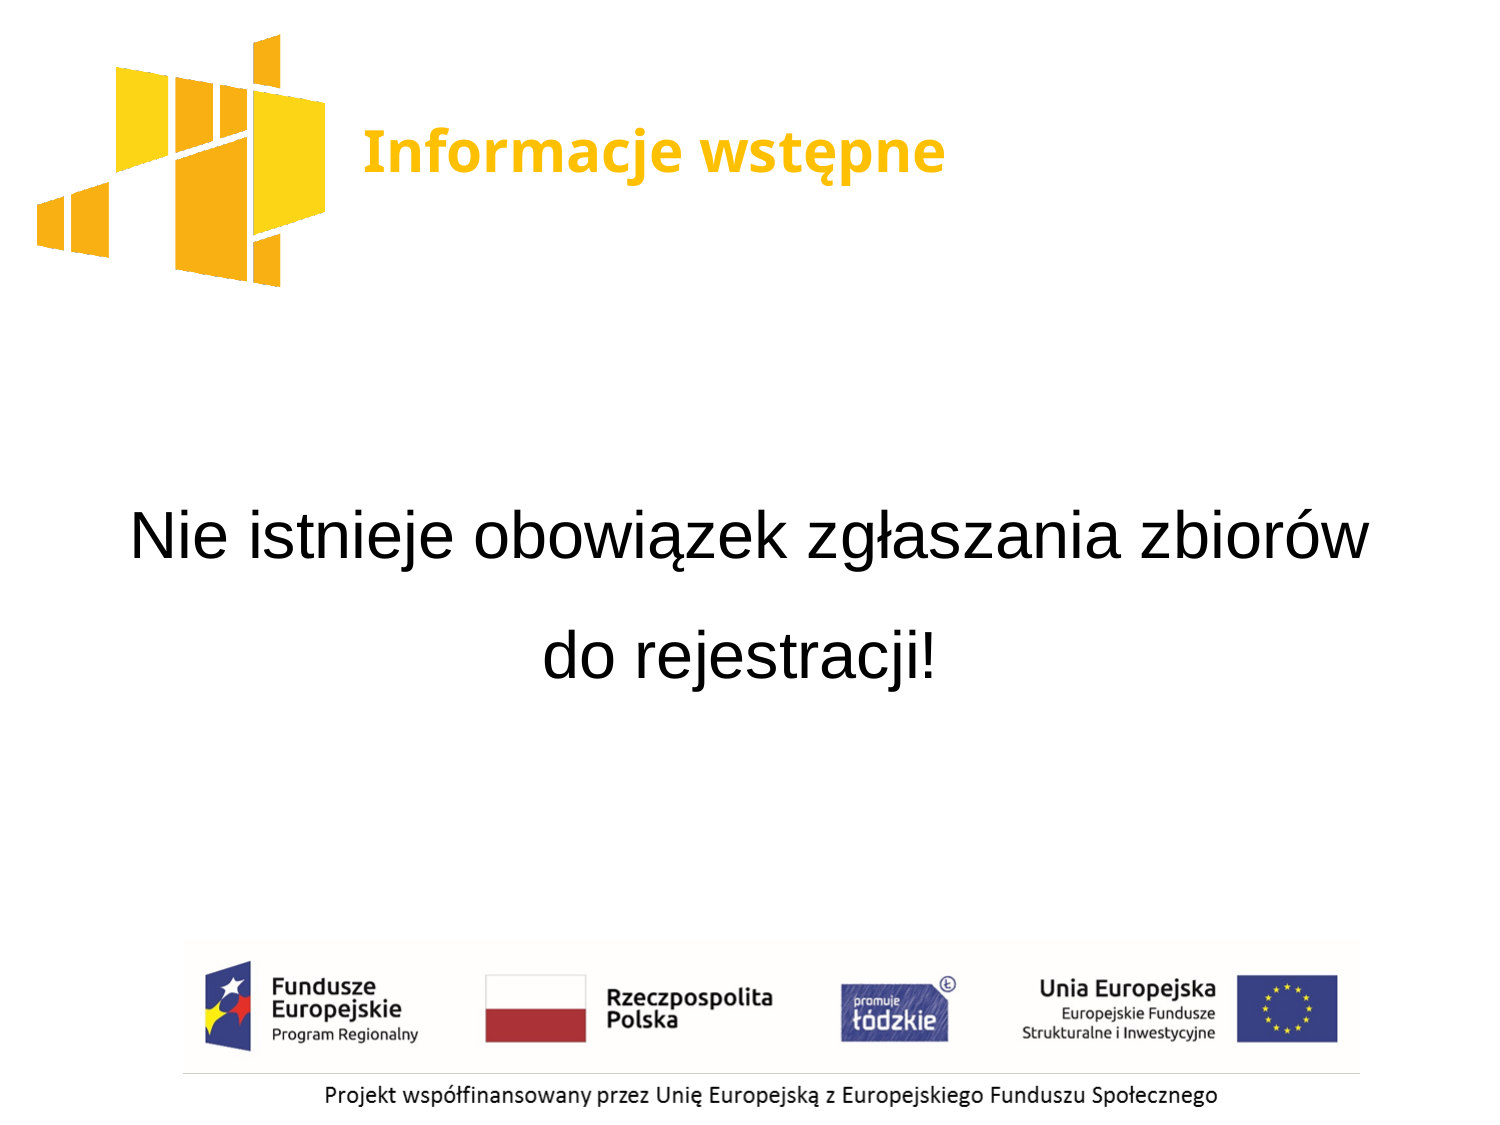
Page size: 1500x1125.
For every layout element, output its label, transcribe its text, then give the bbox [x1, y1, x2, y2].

list Nie istnieje obowiązek zgłaszania zbiorów do rejestracji! [75, 444, 1425, 721]
picture [37, 34, 325, 287]
title Informacje wstępne [348, 106, 1282, 192]
picture [183, 938, 1360, 1125]
